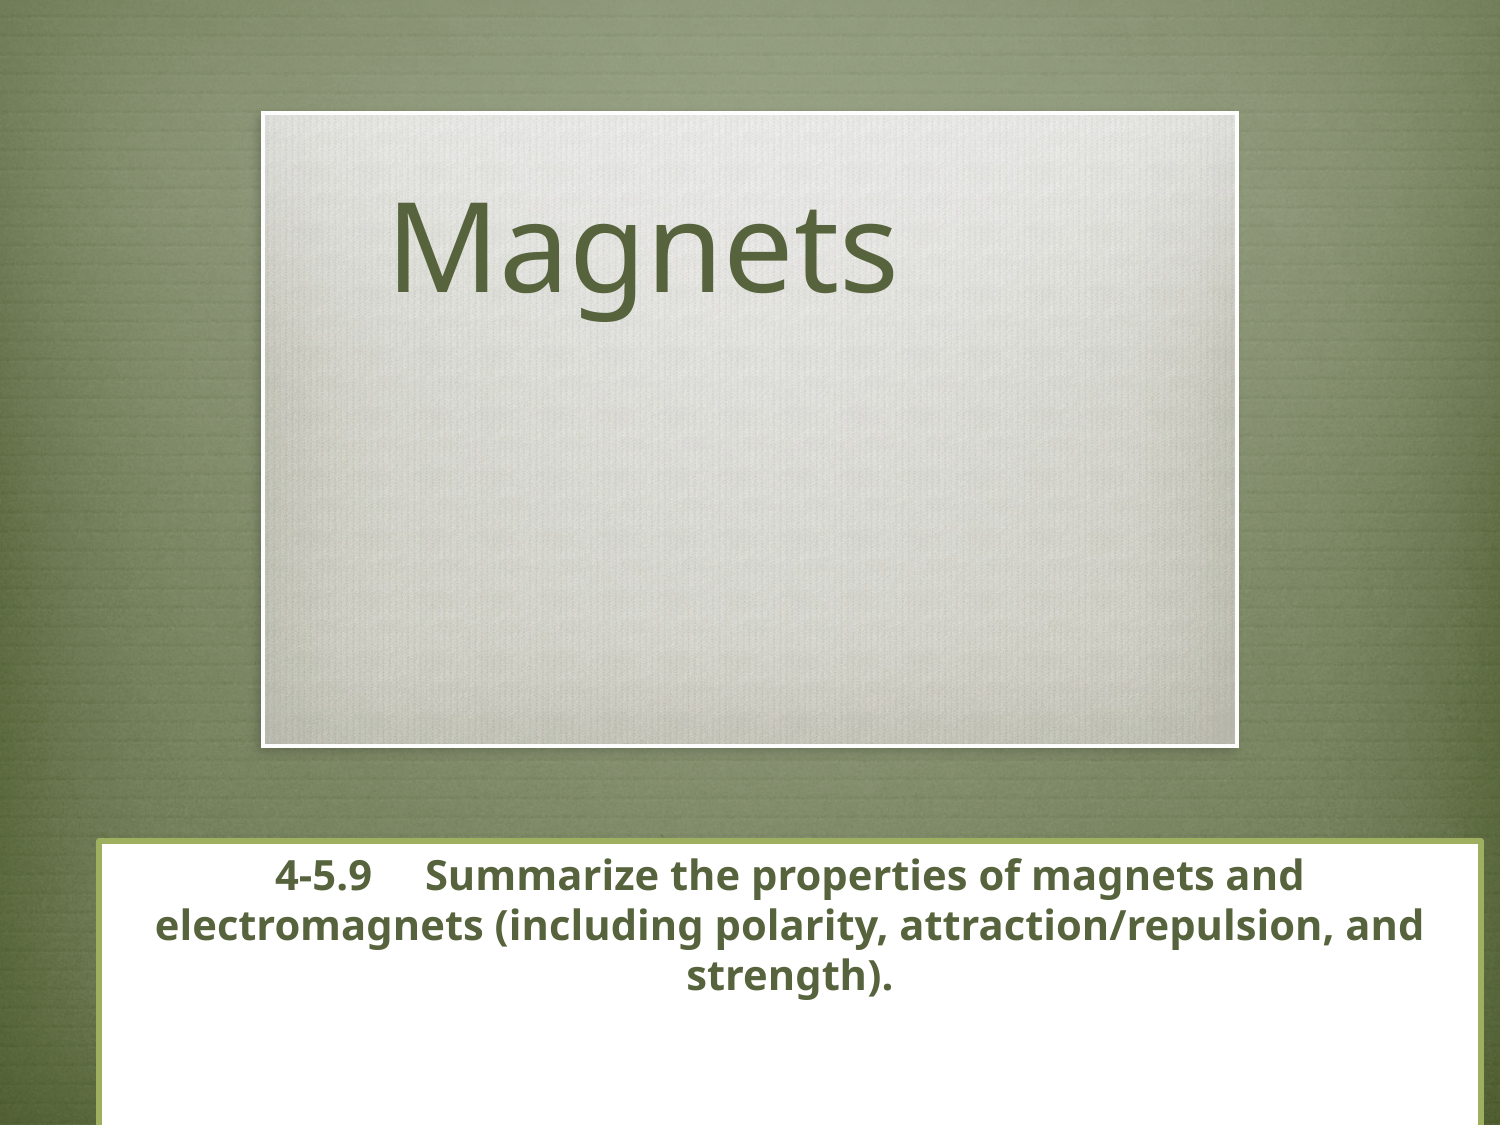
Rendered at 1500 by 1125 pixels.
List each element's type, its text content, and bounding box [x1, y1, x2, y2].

picture [265, 115, 1235, 744]
title Magnets [99, 124, 1187, 325]
subtitle 4-5.9 Summarize the properties of magnets and electromagnets (including polarity, attraction/repulsion, and strength). [96, 838, 1484, 1125]
